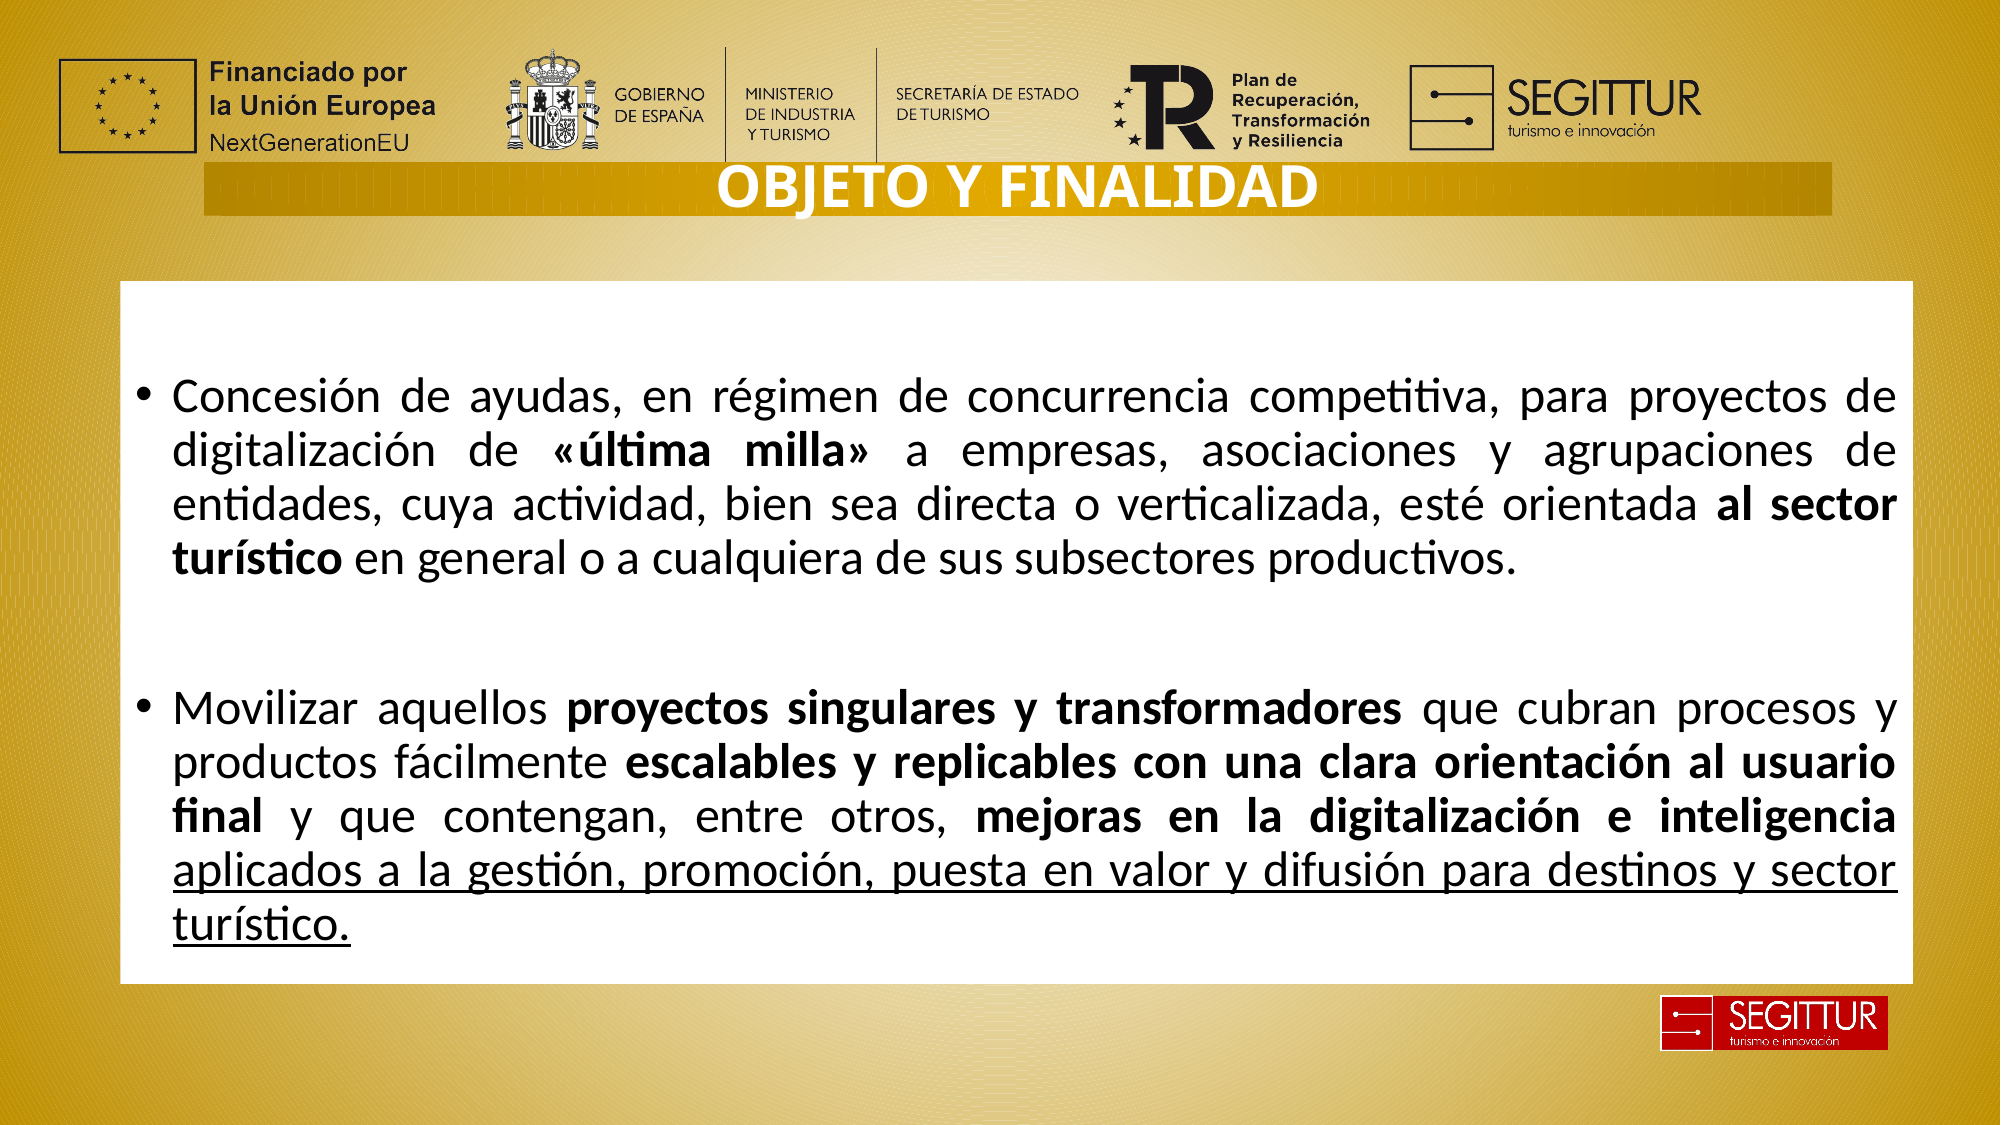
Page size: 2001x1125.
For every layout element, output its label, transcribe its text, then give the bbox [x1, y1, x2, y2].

title OBJETO Y FINALIDAD [204, 162, 1833, 216]
picture [32, 29, 1726, 184]
picture [1660, 995, 1889, 1051]
list Concesión de ayudas, en régimen de concurrencia competitiva, para proyectos de digitalización de «última milla» a empresas, asociaciones y agrupaciones de entidades, cuya actividad, bien sea directa o verticalizada, esté orientada al sector turístico en general o a cualquiera de sus subsectores productivos. Movilizar aquellos proyectos singulares y transformadores que cubran procesos y productos fácilmente escalables y replicables con una clara orientación al usuario final y que contengan, entre otros, mejoras en la digitalización e inteligencia aplicados a la gestión, promoción, puesta en valor y difusión para destinos y sector turístico. [120, 281, 1914, 985]
